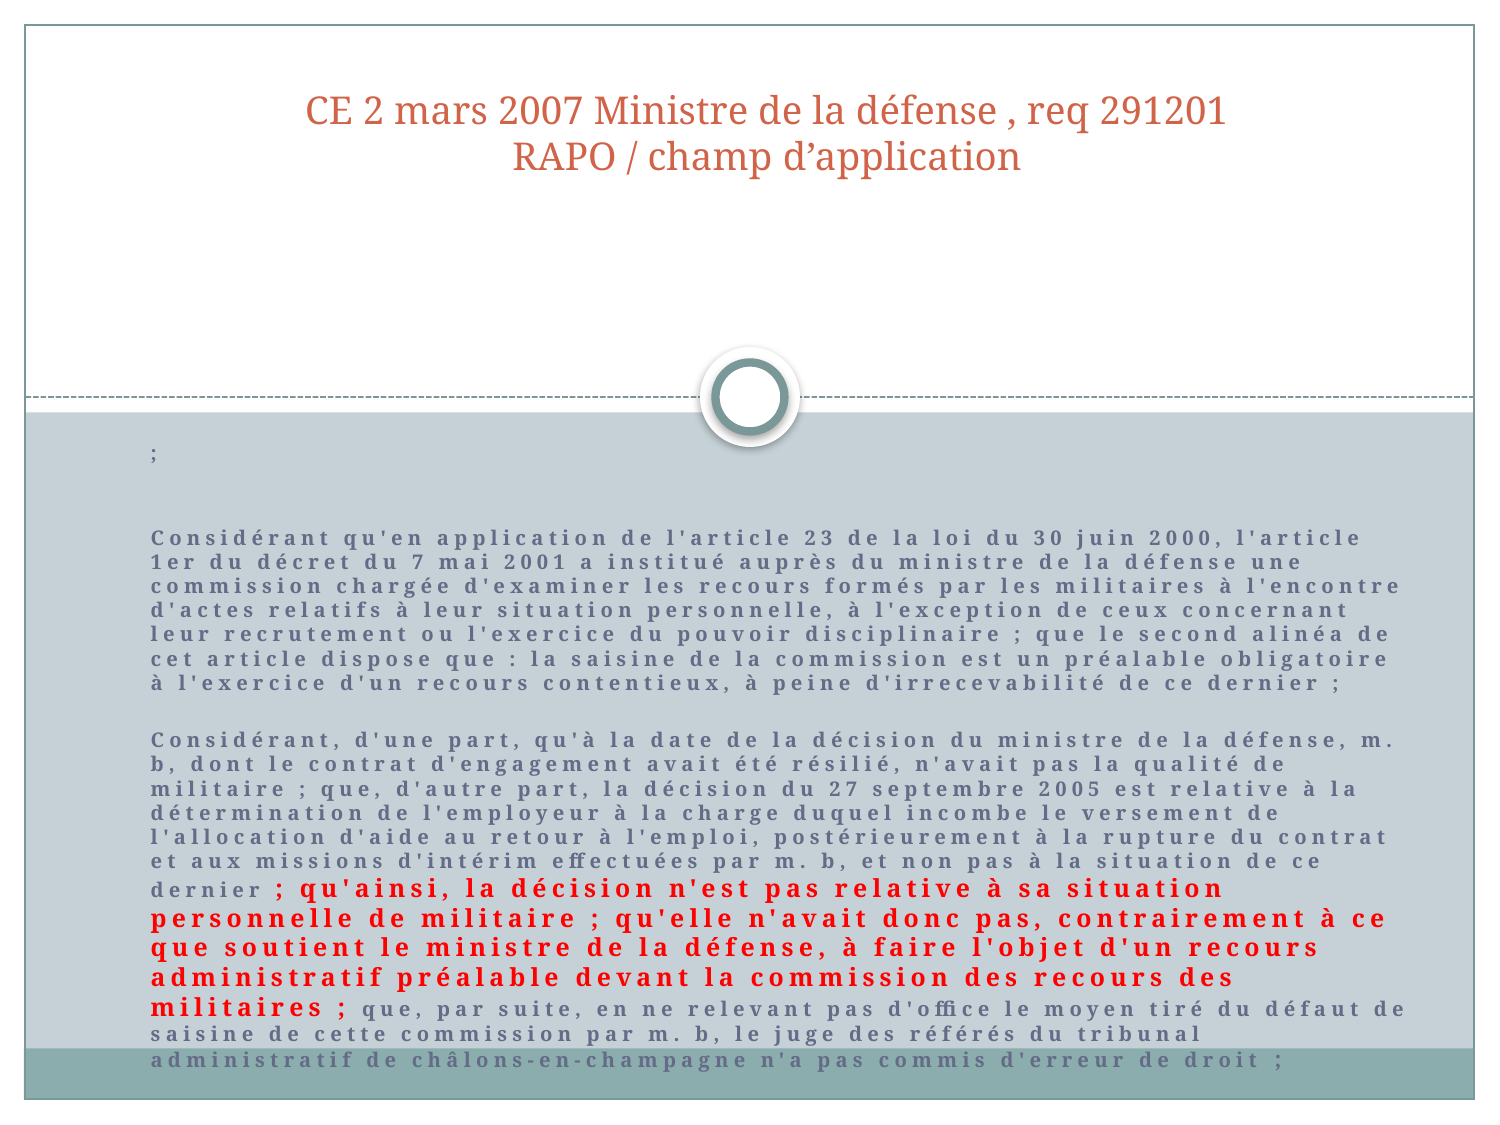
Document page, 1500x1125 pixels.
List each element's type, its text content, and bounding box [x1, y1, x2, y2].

subtitle ; Considérant qu'en application de l'article 23 de la loi du 30 juin 2000, l'article 1er du décret du 7 mai 2001 a institué auprès du ministre de la défense une commission chargée d'examiner les recours formés par les militaires à l'encontre d'actes relatifs à leur situation personnelle, à l'exception de ceux concernant leur recrutement ou l'exercice du pouvoir disciplinaire ; que le second alinéa de cet article dispose que : la saisine de la commission est un préalable obligatoire à l'exercice d'un recours contentieux, à peine d'irrecevabilité de ce dernier ; Considérant, d'une part, qu'à la date de la décision du ministre de la défense, m. b, dont le contrat d'engagement avait été résilié, n'avait pas la qualité de militaire ; que, d'autre part, la décision du 27 septembre 2005 est relative à la détermination de l'employeur à la charge duquel incombe le versement de l'allocation d'aide au retour à l'emploi, postérieurement à la rupture du contrat et aux missions d'intérim effectuées par m. b, et non pas à la situation de ce dernier ; qu'ainsi, la décision n'est pas relative à sa situation personnelle de militaire ; qu'elle n'avait donc pas, contrairement à ce que soutient le ministre de la défense, à faire l'objet d'un recours administratif préalable devant la commission des recours des militaires ; que, par suite, en ne relevant pas d'office le moyen tiré du défaut de saisine de cette commission par m. b, le juge des référés du tribunal administratif de châlons-en-champagne n'a pas commis d'erreur de droit ; [135, 420, 1436, 1083]
title CE 2 mars 2007 Ministre de la défense , req 291201 RAPO / champ d’application [147, 78, 1388, 232]
